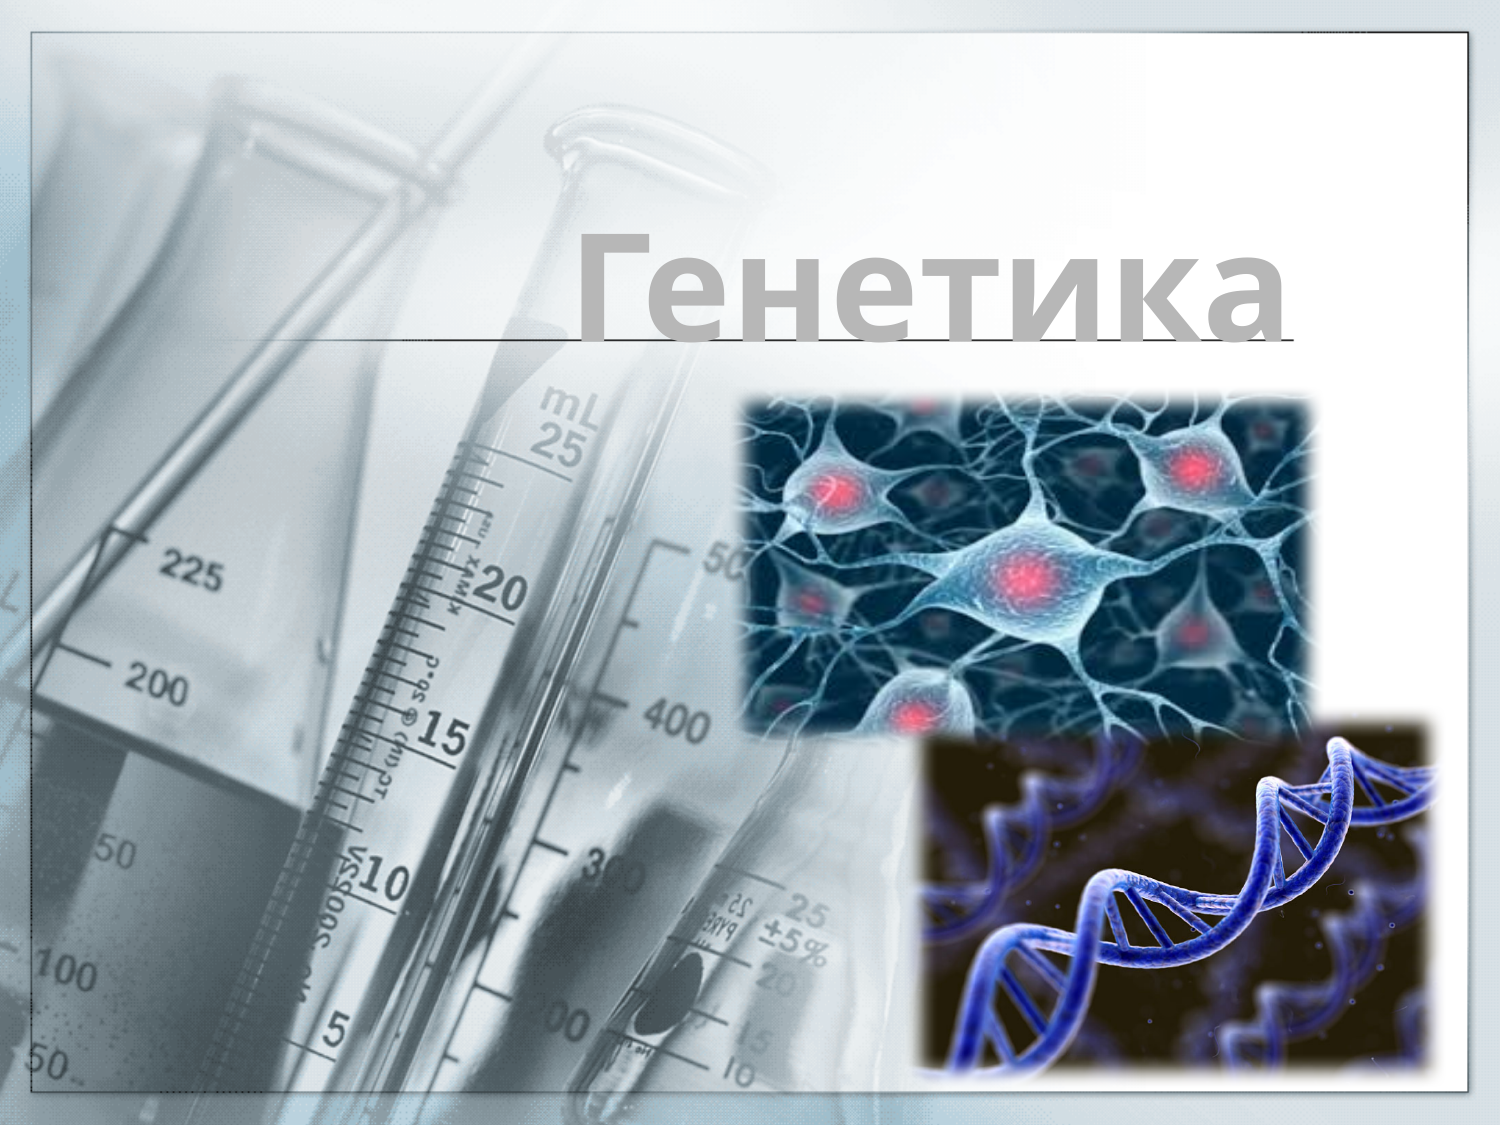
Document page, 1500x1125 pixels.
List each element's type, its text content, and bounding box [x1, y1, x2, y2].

picture [0, 0, 1500, 1125]
title Генетика [246, 137, 1309, 425]
